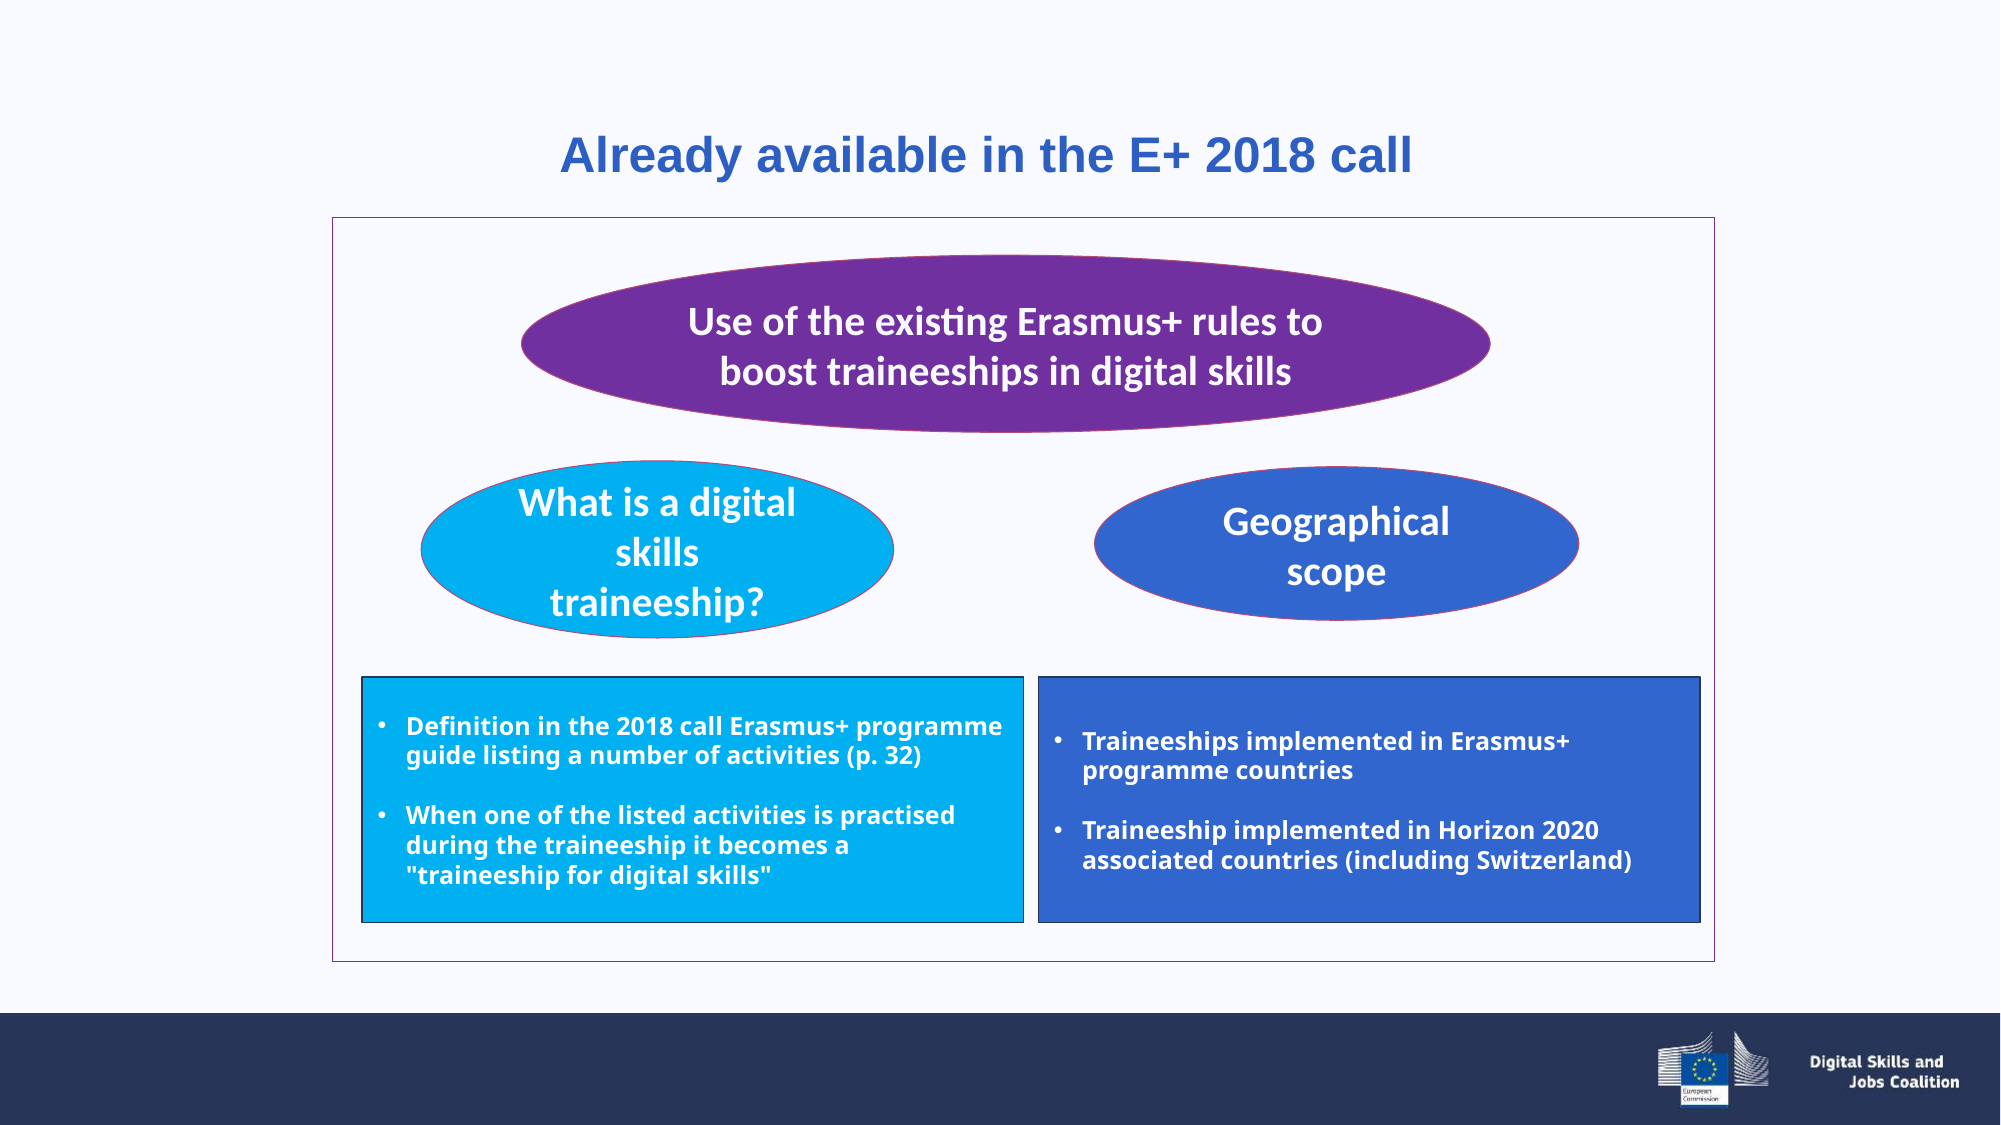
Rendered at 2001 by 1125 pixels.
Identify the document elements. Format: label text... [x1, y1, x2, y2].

picture [1602, 1013, 2000, 1125]
text_box Geographical scope [1094, 466, 1579, 621]
text_box Traineeships implemented in Erasmus+ programme countries Traineeship implemented in Horizon 2020 associated countries (including Switzerland) [1038, 677, 1700, 923]
text_box Use of the existing Erasmus+ rules to boost traineeships in digital skills [521, 255, 1491, 433]
text_box Definition in the 2018 call Erasmus+ programme guide listing a number of activities (p. 32) When one of the listed activities is practised during the traineeship it becomes a "traineeship for digital skills" [362, 677, 1024, 923]
title Already available in the E+ 2018 call [390, 85, 1584, 227]
list [332, 217, 1715, 962]
text_box What is a digital skills traineeship? [421, 460, 894, 638]
